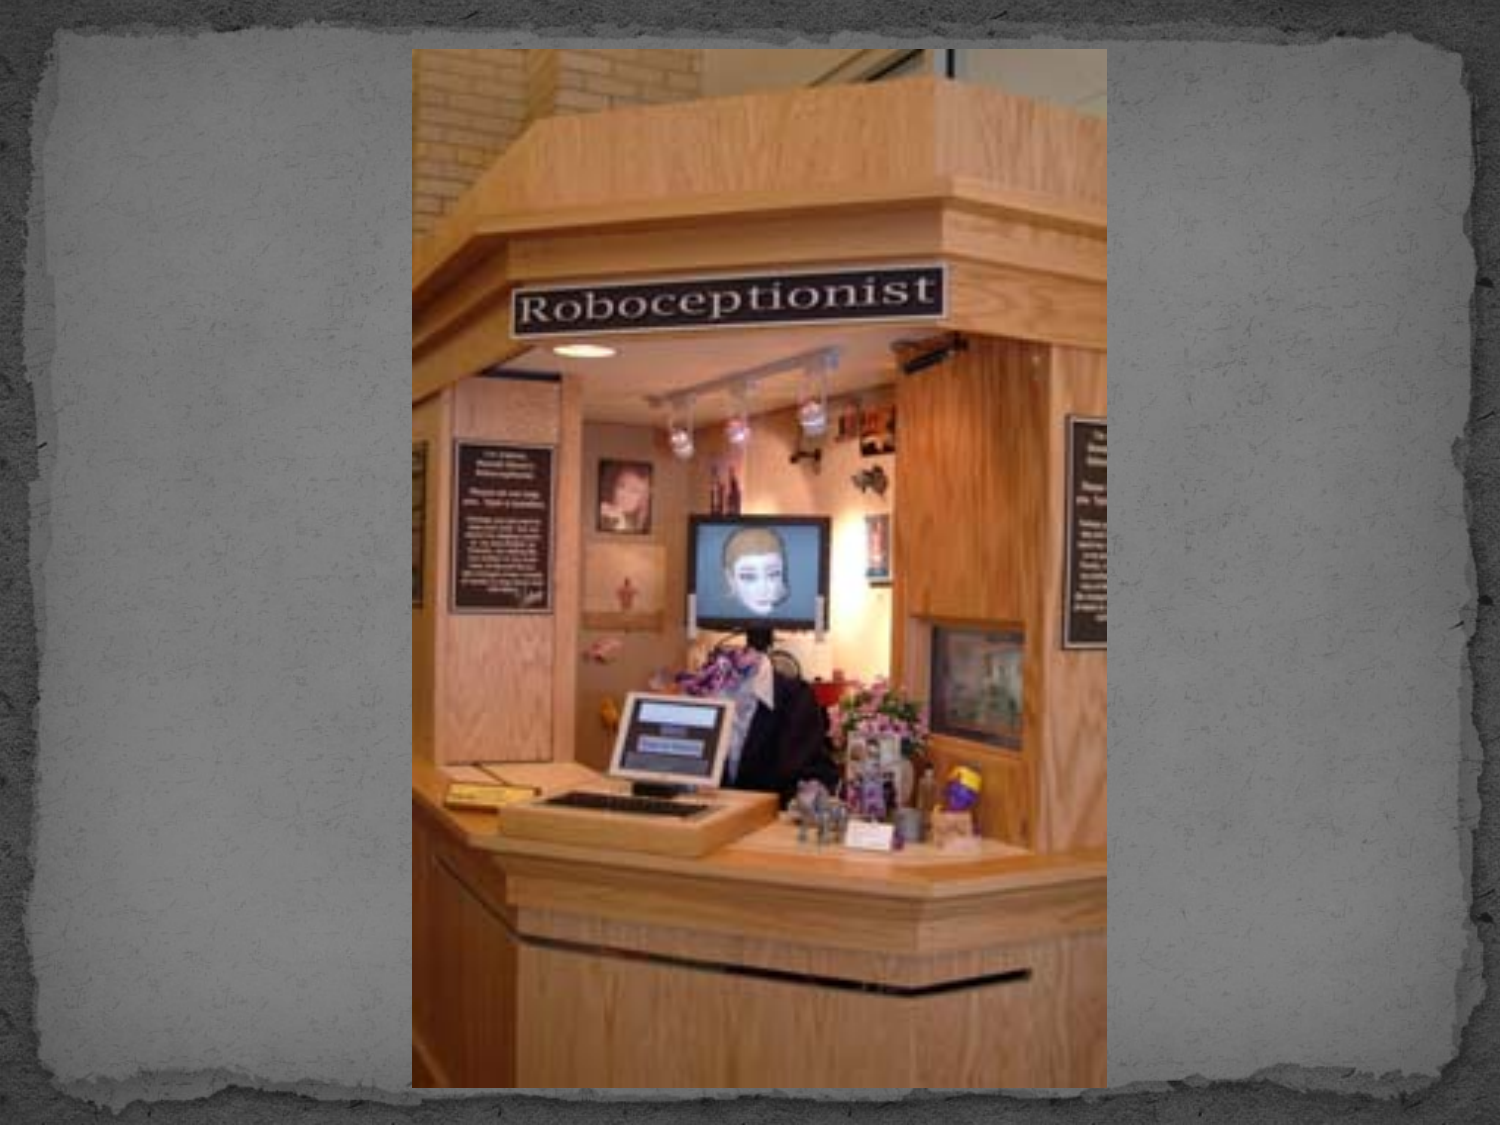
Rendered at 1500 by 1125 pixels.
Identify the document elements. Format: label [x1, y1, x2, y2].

picture [412, 49, 1107, 1088]
